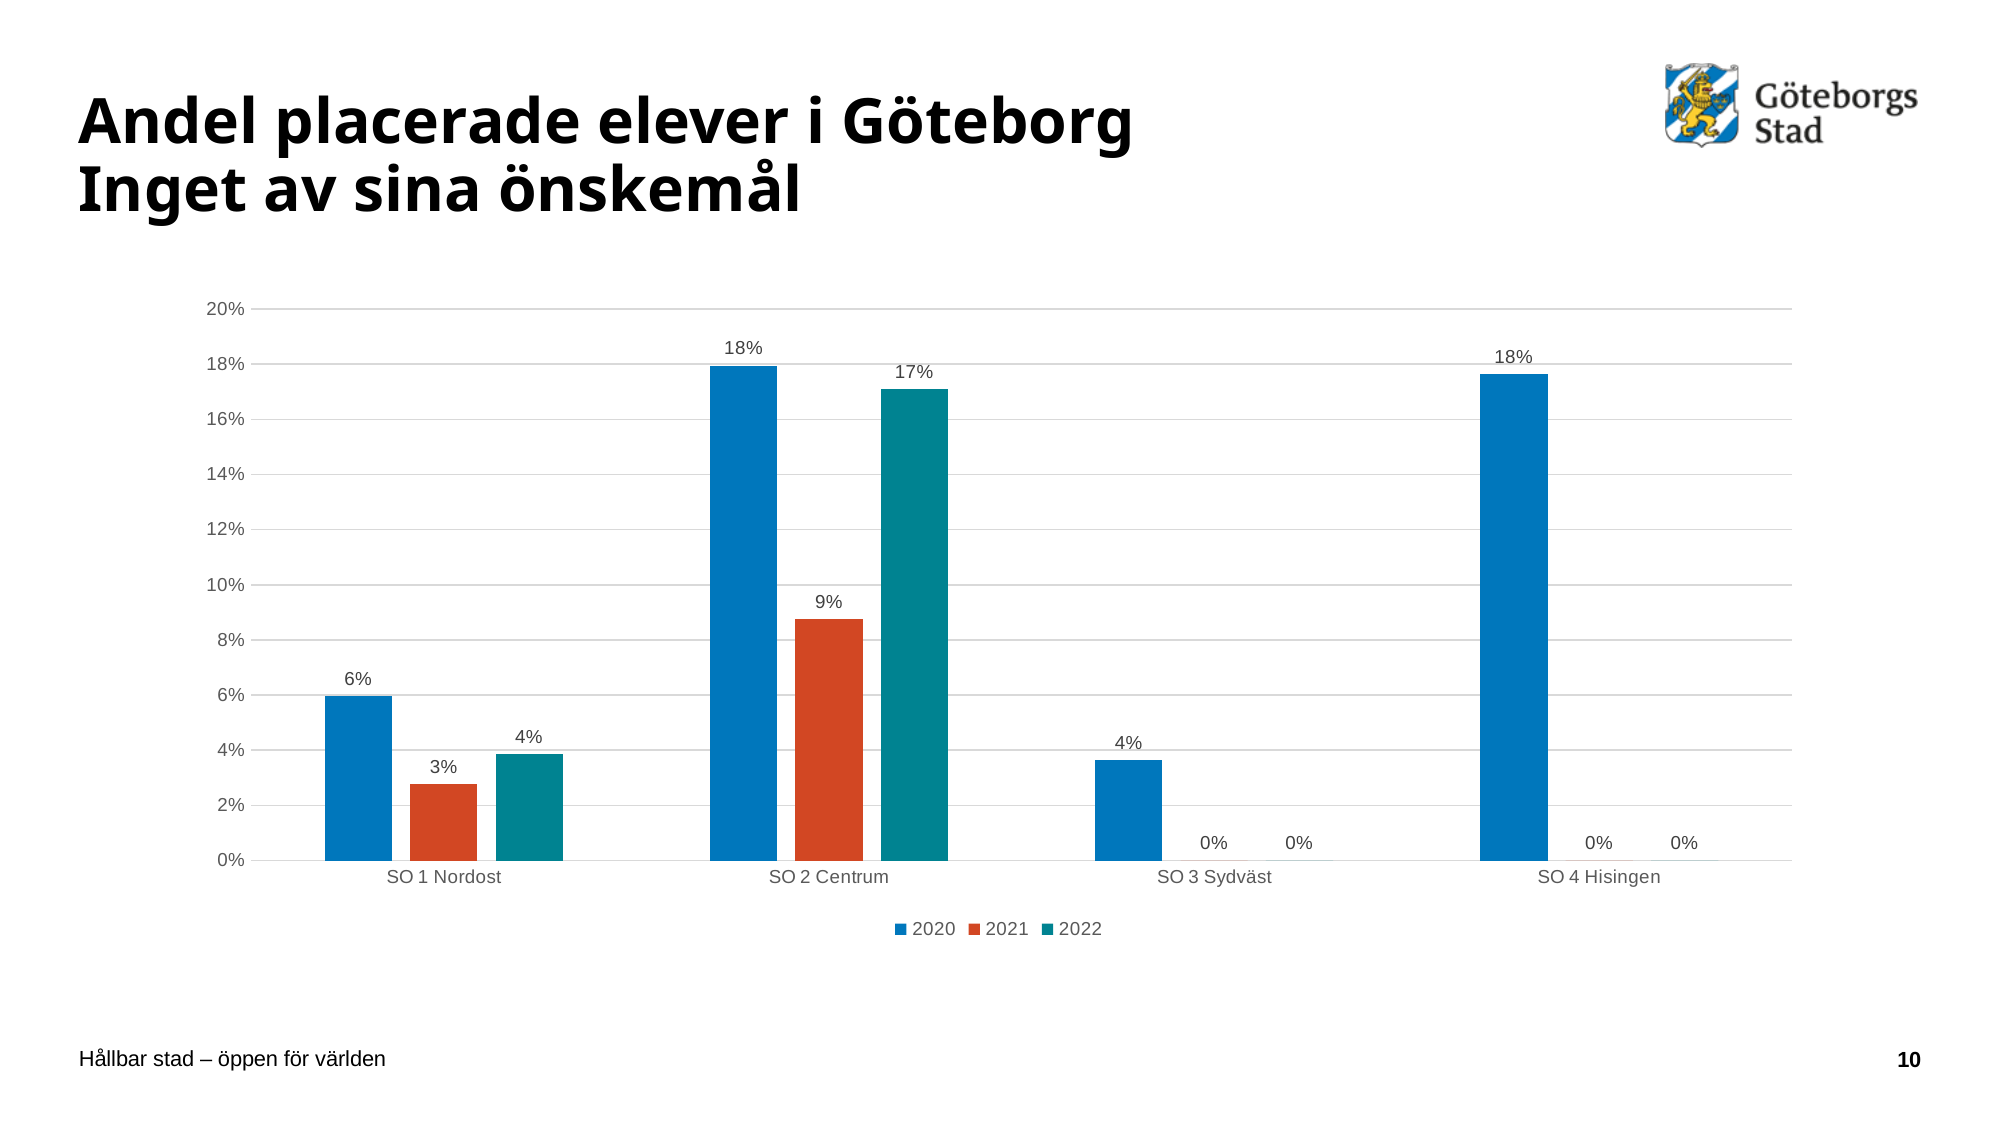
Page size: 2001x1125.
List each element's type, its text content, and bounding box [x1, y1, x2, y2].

chart [173, 284, 1825, 947]
title Andel placerade elever i Göteborg Inget av sina önskemål [78, 63, 1583, 252]
picture [1665, 63, 1918, 148]
